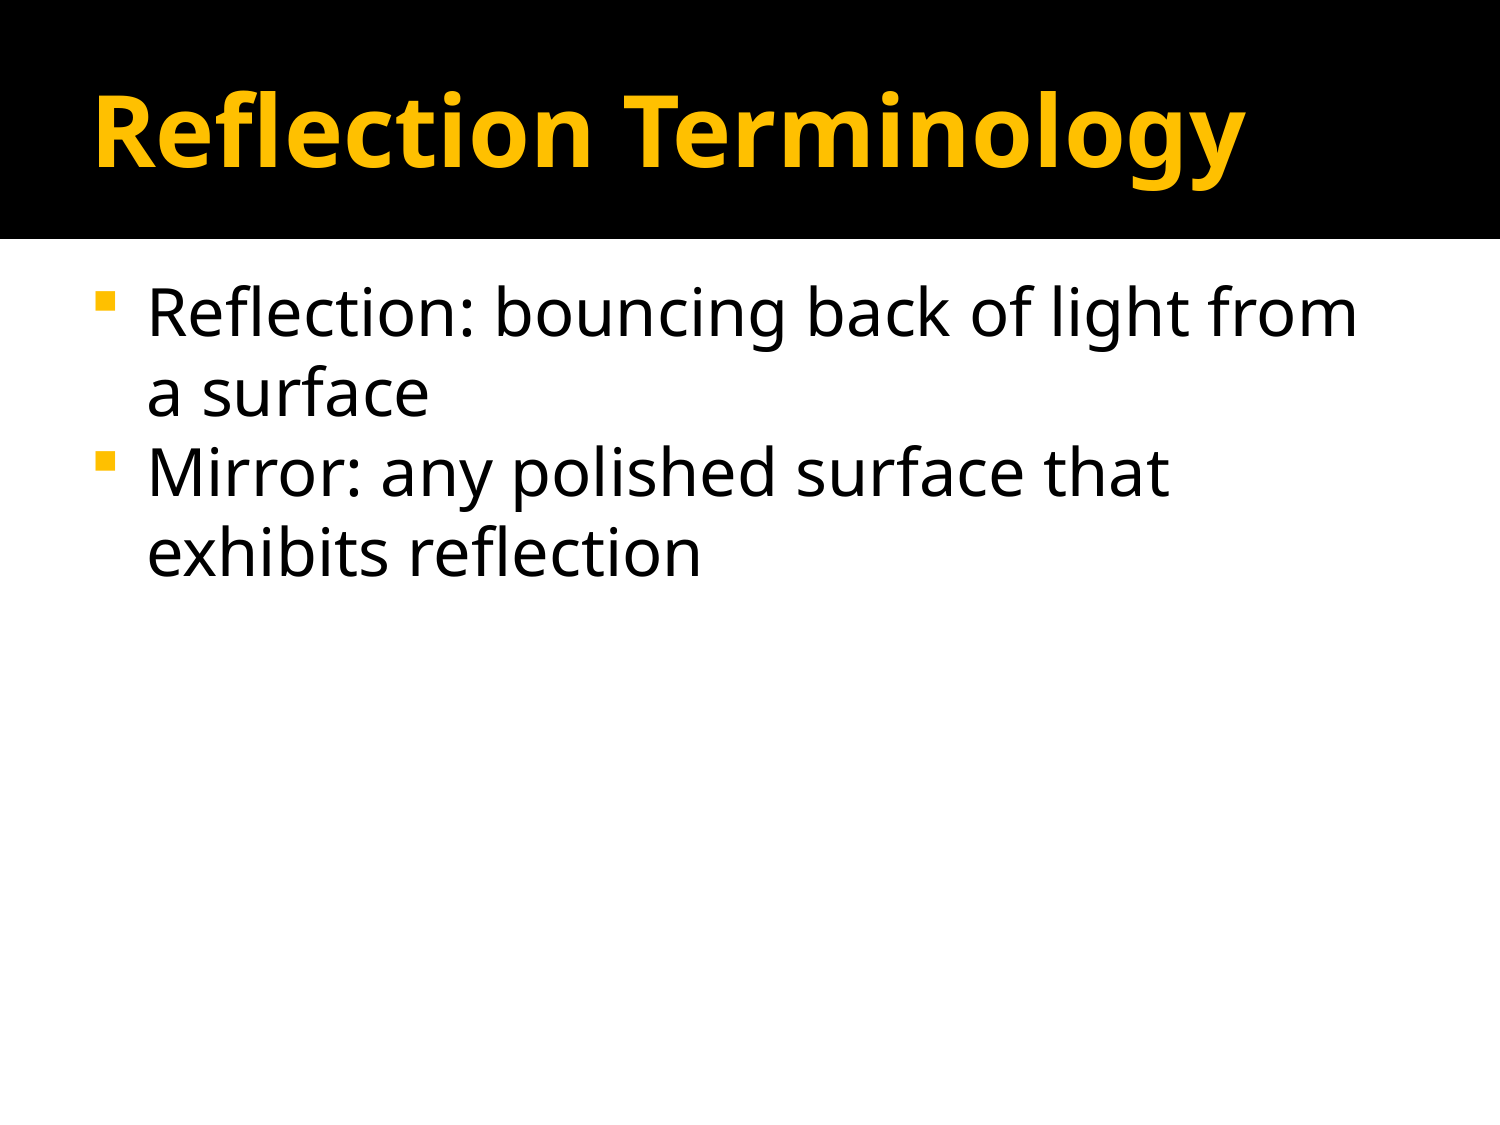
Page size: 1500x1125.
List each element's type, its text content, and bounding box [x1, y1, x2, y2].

list Reflection: bouncing back of light from a surface Mirror: any polished surface that exhibits reflection [74, 262, 1426, 1101]
title Reflection Terminology [74, 24, 1426, 231]
